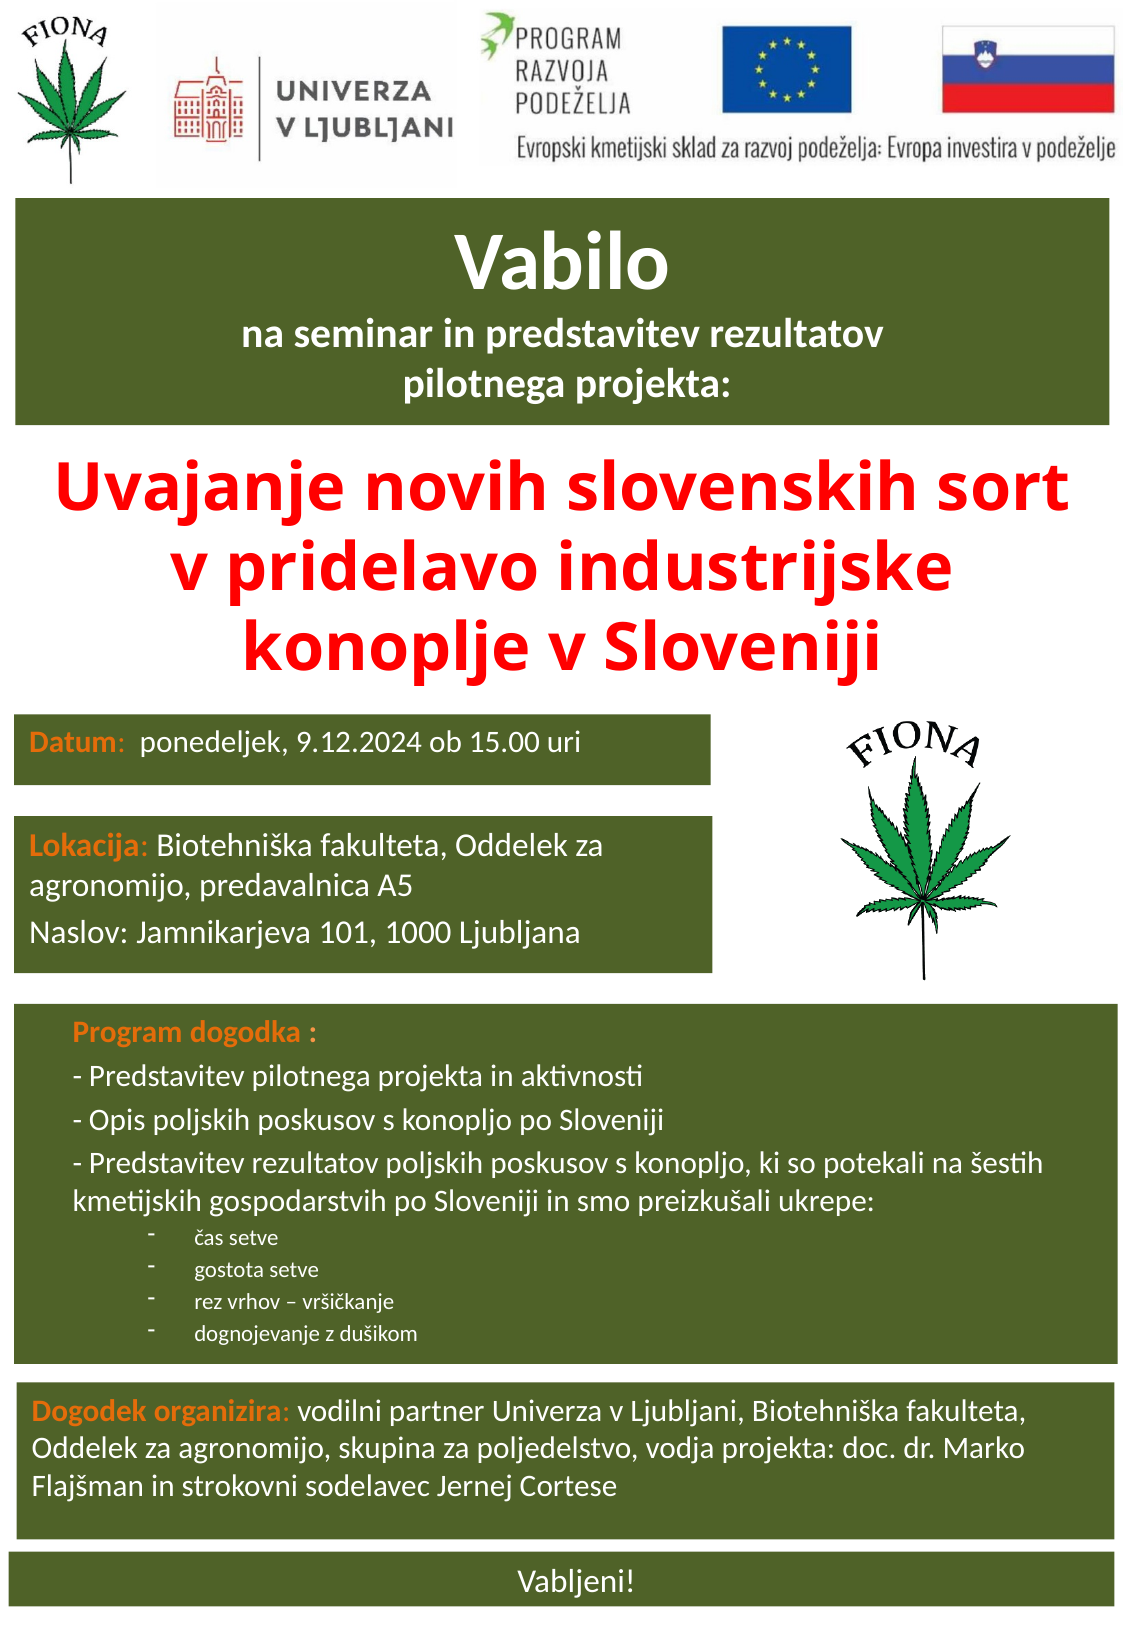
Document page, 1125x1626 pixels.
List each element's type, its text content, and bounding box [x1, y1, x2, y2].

text_box Dogodek organizira: vodilni partner Univerza v Ljubljani, Biotehniška fakulteta, Oddelek za agronomijo, skupina za poljedelstvo, vodja projekta: doc. dr. Marko Flajšman in strokovni sodelavec Jernej Cortese [16, 1382, 1115, 1540]
text_box Vabljeni! [8, 1551, 1115, 1607]
text_box Datum: ponedeljek, 9.12.2024 ob 15.00 uri [14, 714, 711, 786]
text_box Uvajanje novih slovenskih sort v pridelavo industrijske konoplje v Sloveniji [15, 436, 1110, 692]
picture [0, 0, 1123, 188]
picture [774, 697, 1078, 1001]
title Vabilo na seminar in predstavitev rezultatov pilotnega projekta: [15, 198, 1110, 426]
text_box Program dogodka : - Predstavitev pilotnega projekta in aktivnosti - Opis poljskih poskusov s konopljo po Sloveniji - Predstavitev rezultatov poljskih poskusov s konopljo, ki so potekali na šestih kmetijskih gospodarstvih po Sloveniji in smo preizkušali ukrepe: čas setve gostota setve rez vrhov – vršičkanje dognojevanje z dušikom [14, 1003, 1118, 1364]
text_box Lokacija: Biotehniška fakulteta, Oddelek za agronomijo, predavalnica A5 Naslov: Jamnikarjeva 101, 1000 Ljubljana [14, 816, 713, 974]
